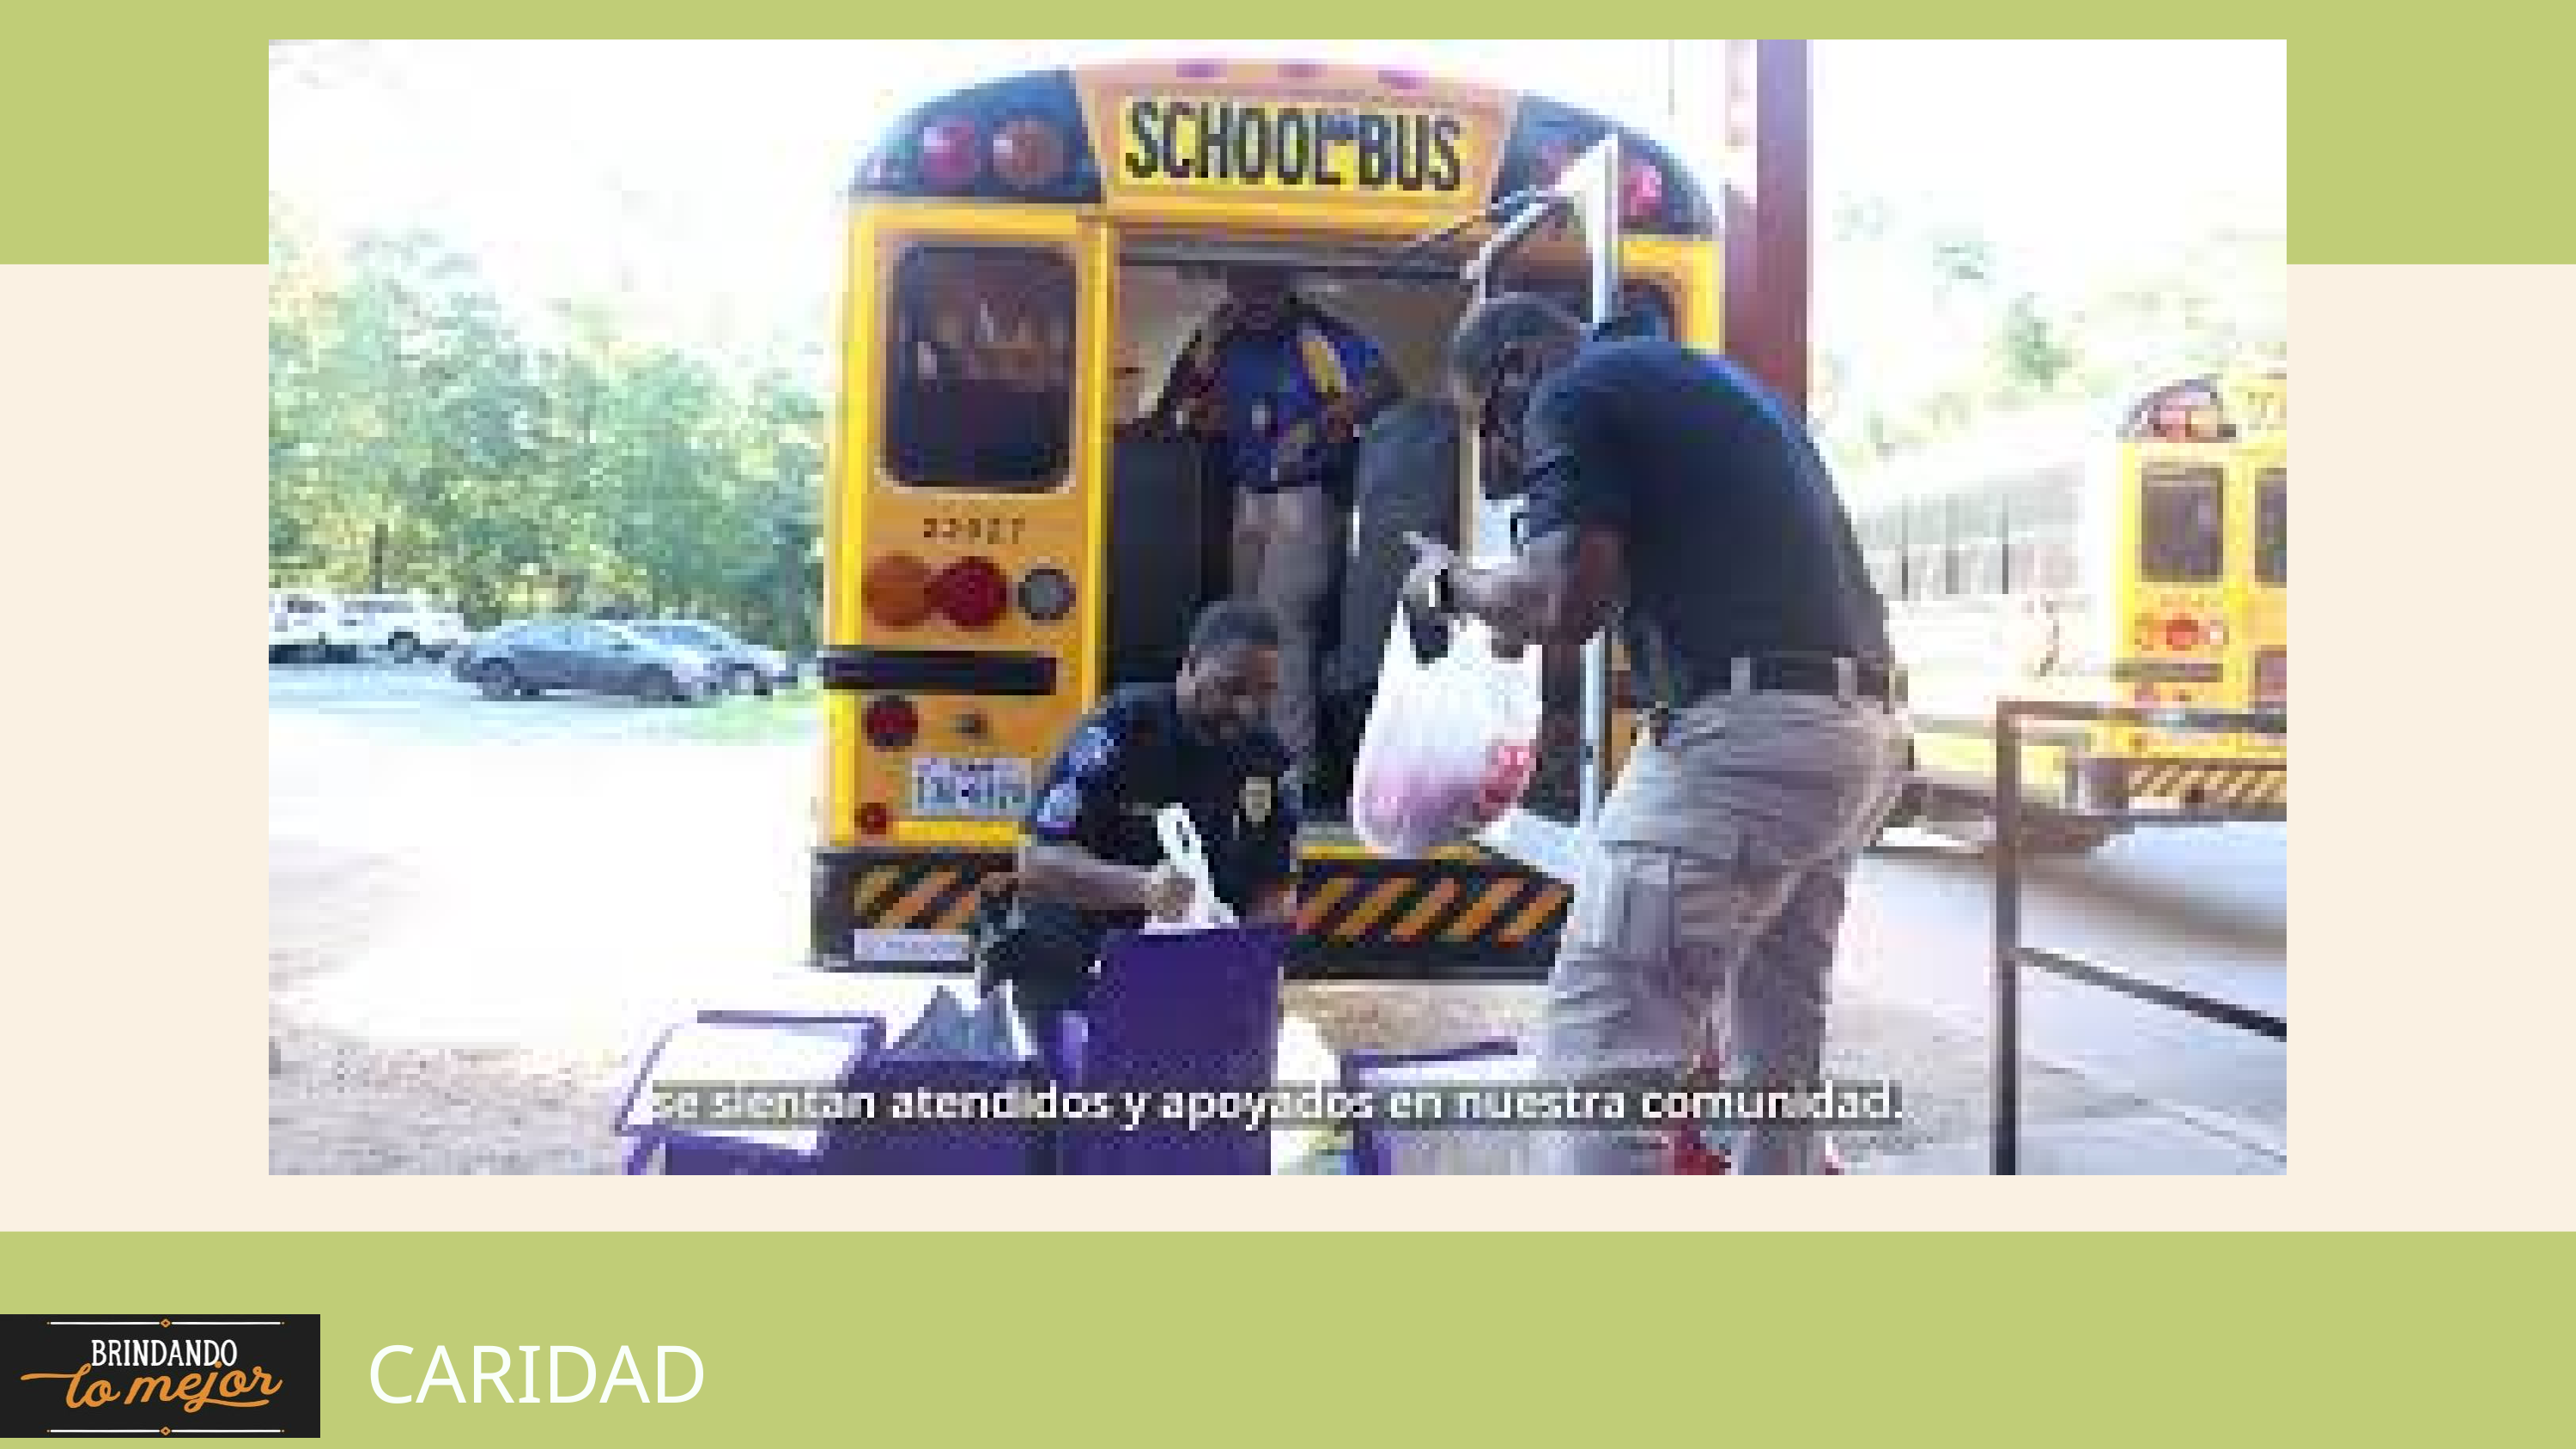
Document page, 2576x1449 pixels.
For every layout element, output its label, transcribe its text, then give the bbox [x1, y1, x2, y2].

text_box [0, 238, 2576, 1232]
picture [0, 1314, 320, 1439]
picture [269, 39, 2287, 1175]
text_box CARIDAD [319, 1334, 756, 1449]
